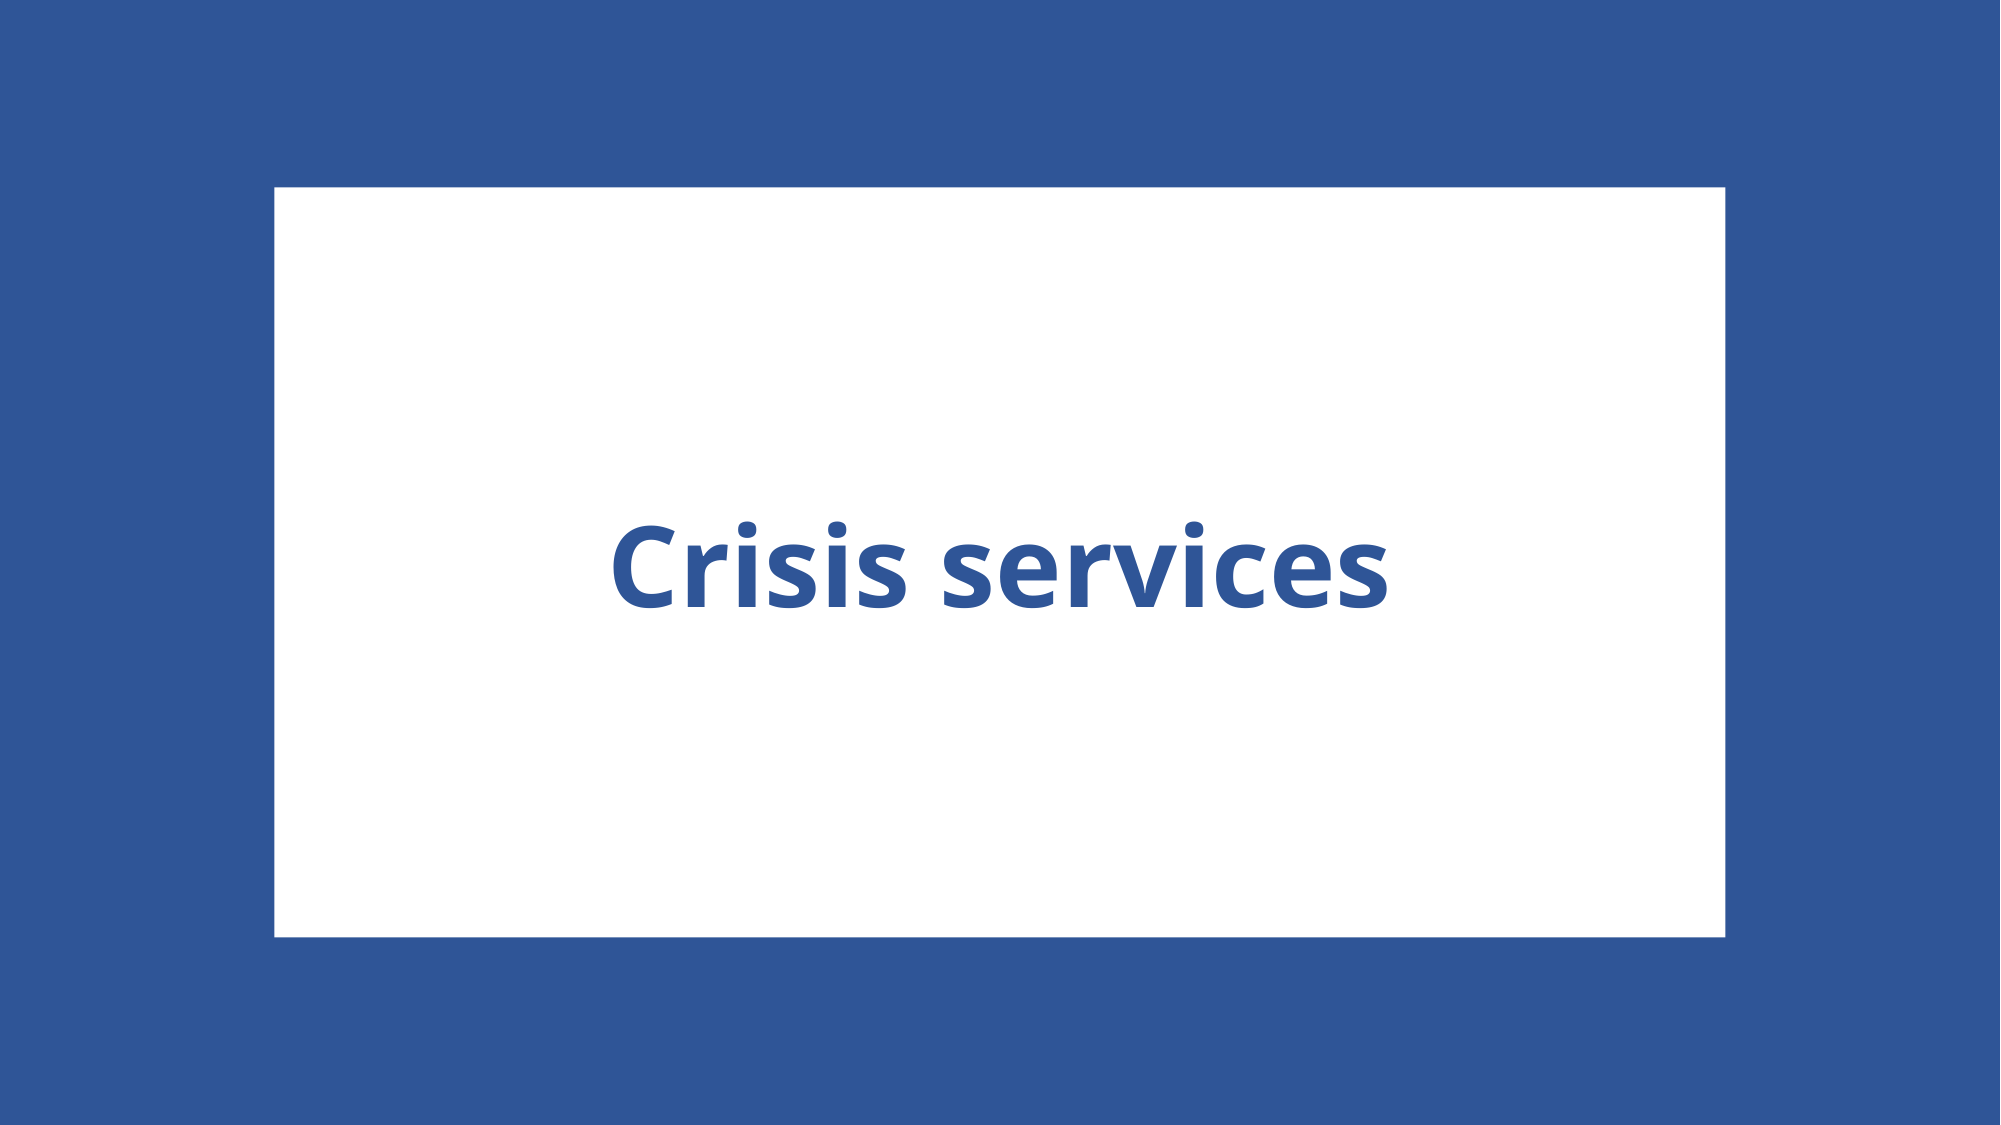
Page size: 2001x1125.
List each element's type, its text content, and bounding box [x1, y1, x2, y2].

title Crisis services [274, 187, 1726, 938]
